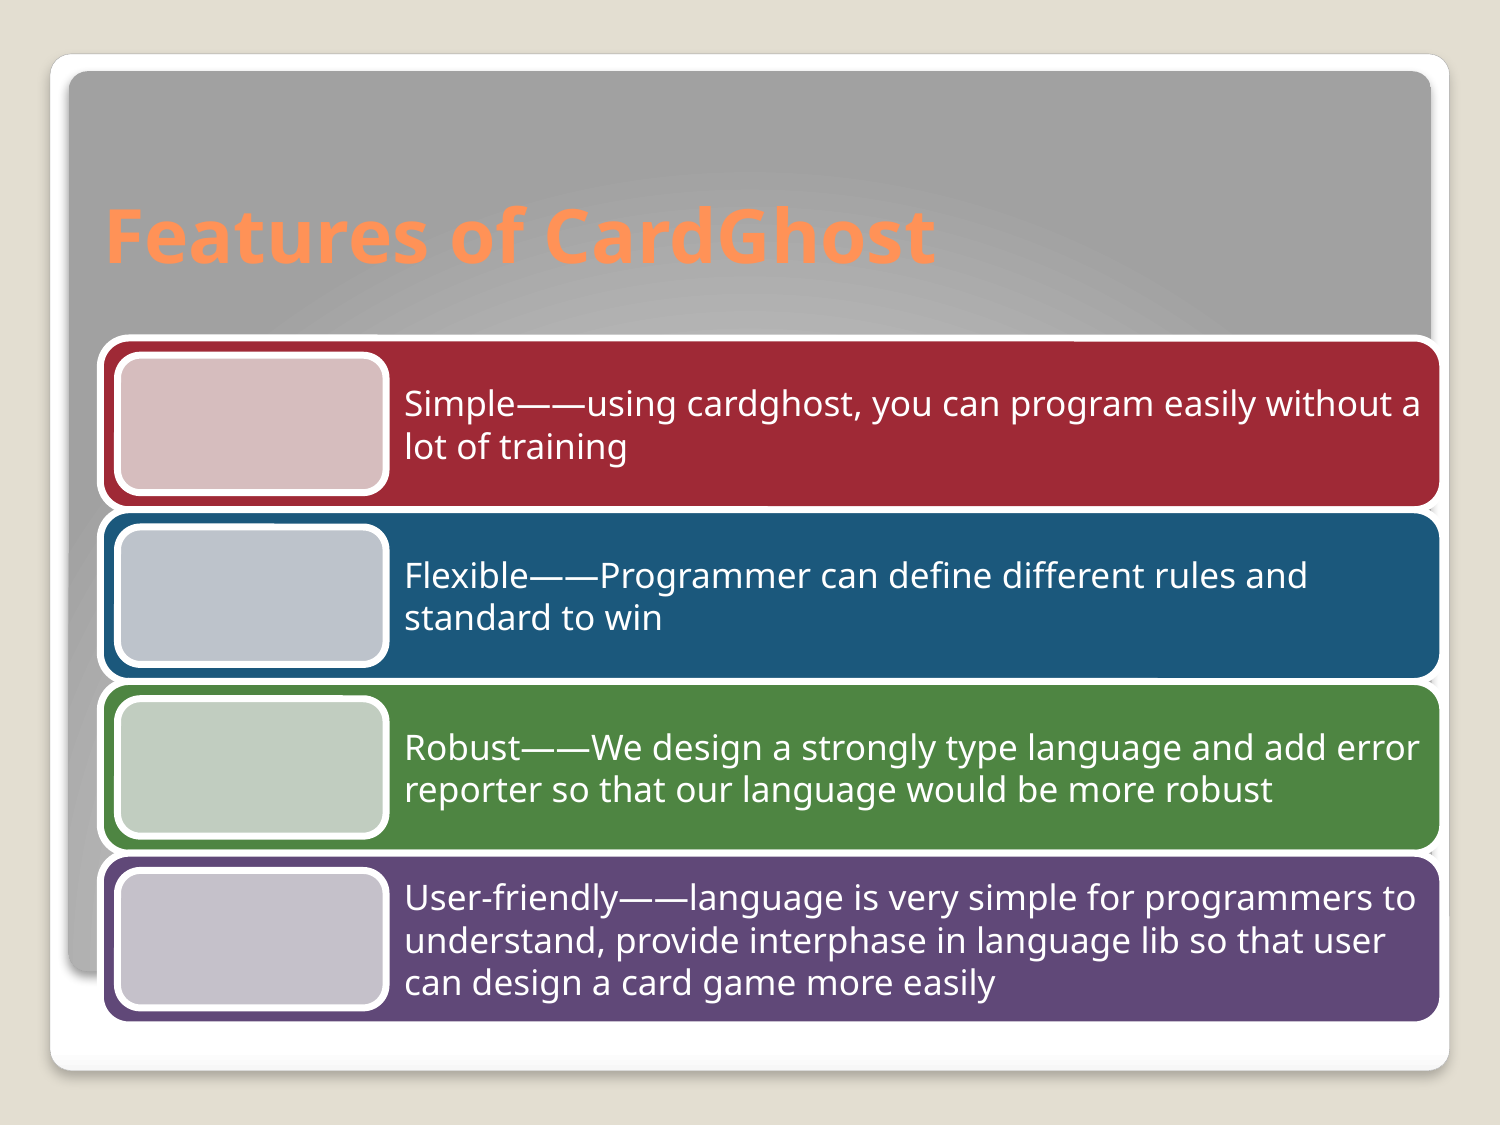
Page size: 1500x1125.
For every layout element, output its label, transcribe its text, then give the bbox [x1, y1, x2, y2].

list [100, 337, 1444, 1026]
title Features of CardGhost [88, 113, 1431, 287]
